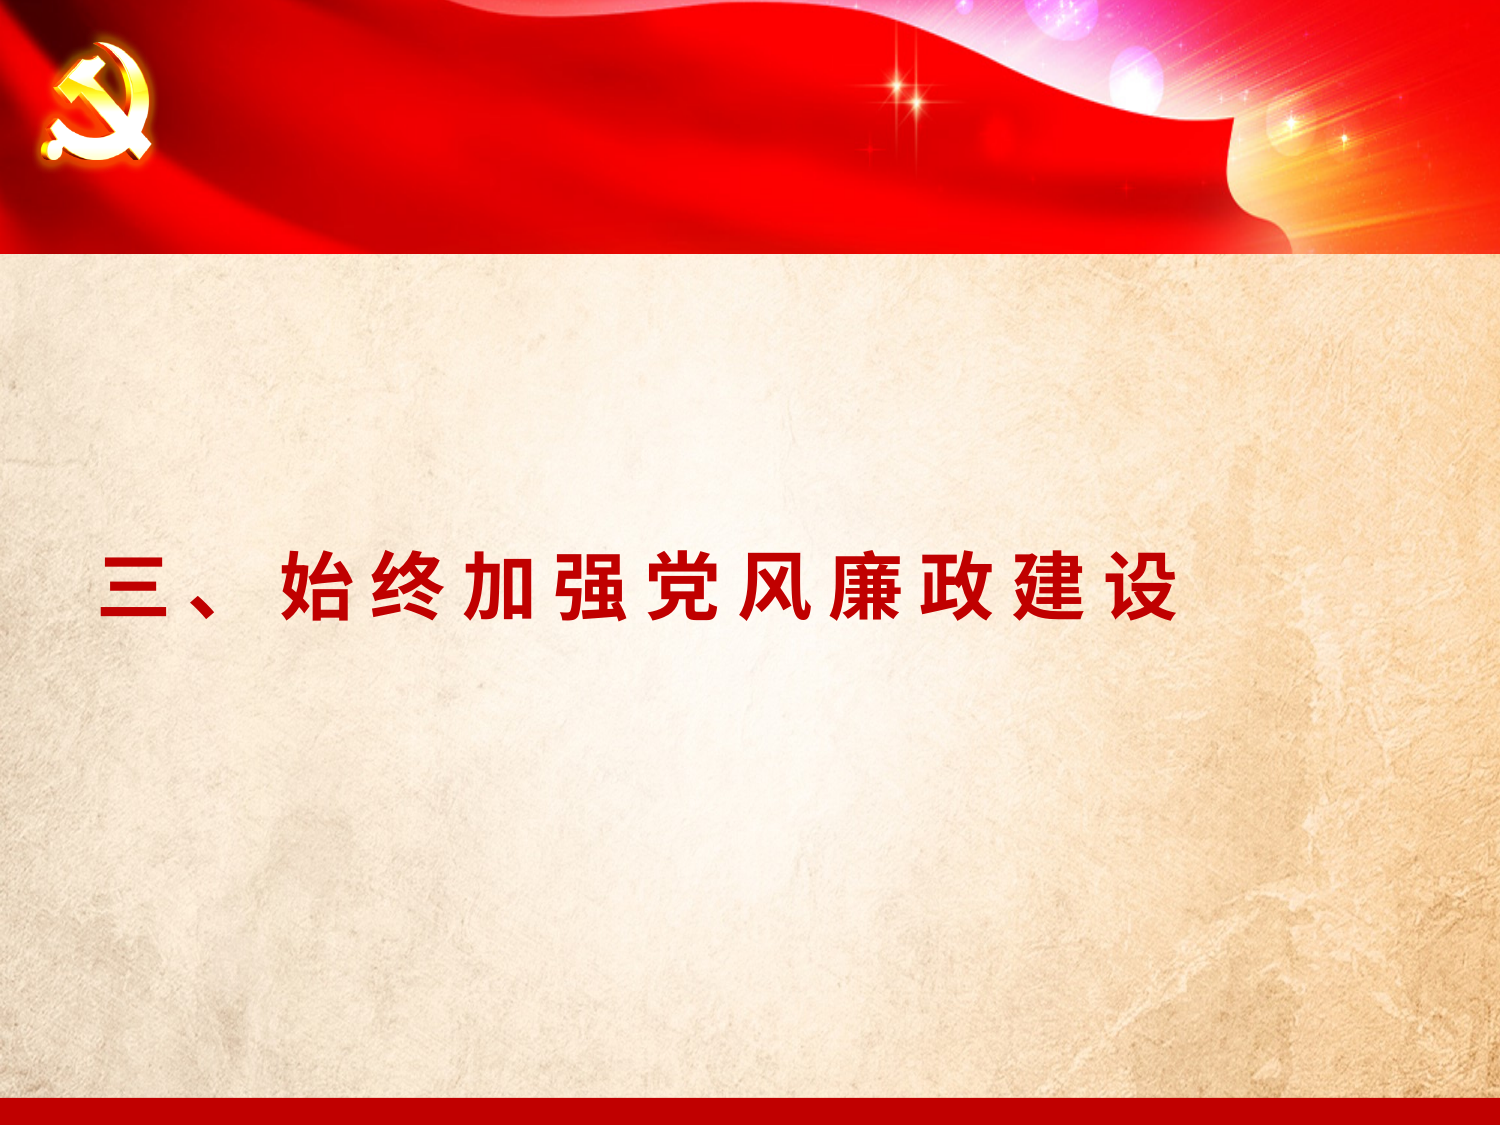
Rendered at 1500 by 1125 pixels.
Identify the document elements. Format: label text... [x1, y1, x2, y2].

picture [0, 0, 1500, 1097]
text_box 三、始终加强党风廉政建设 [81, 532, 1441, 637]
